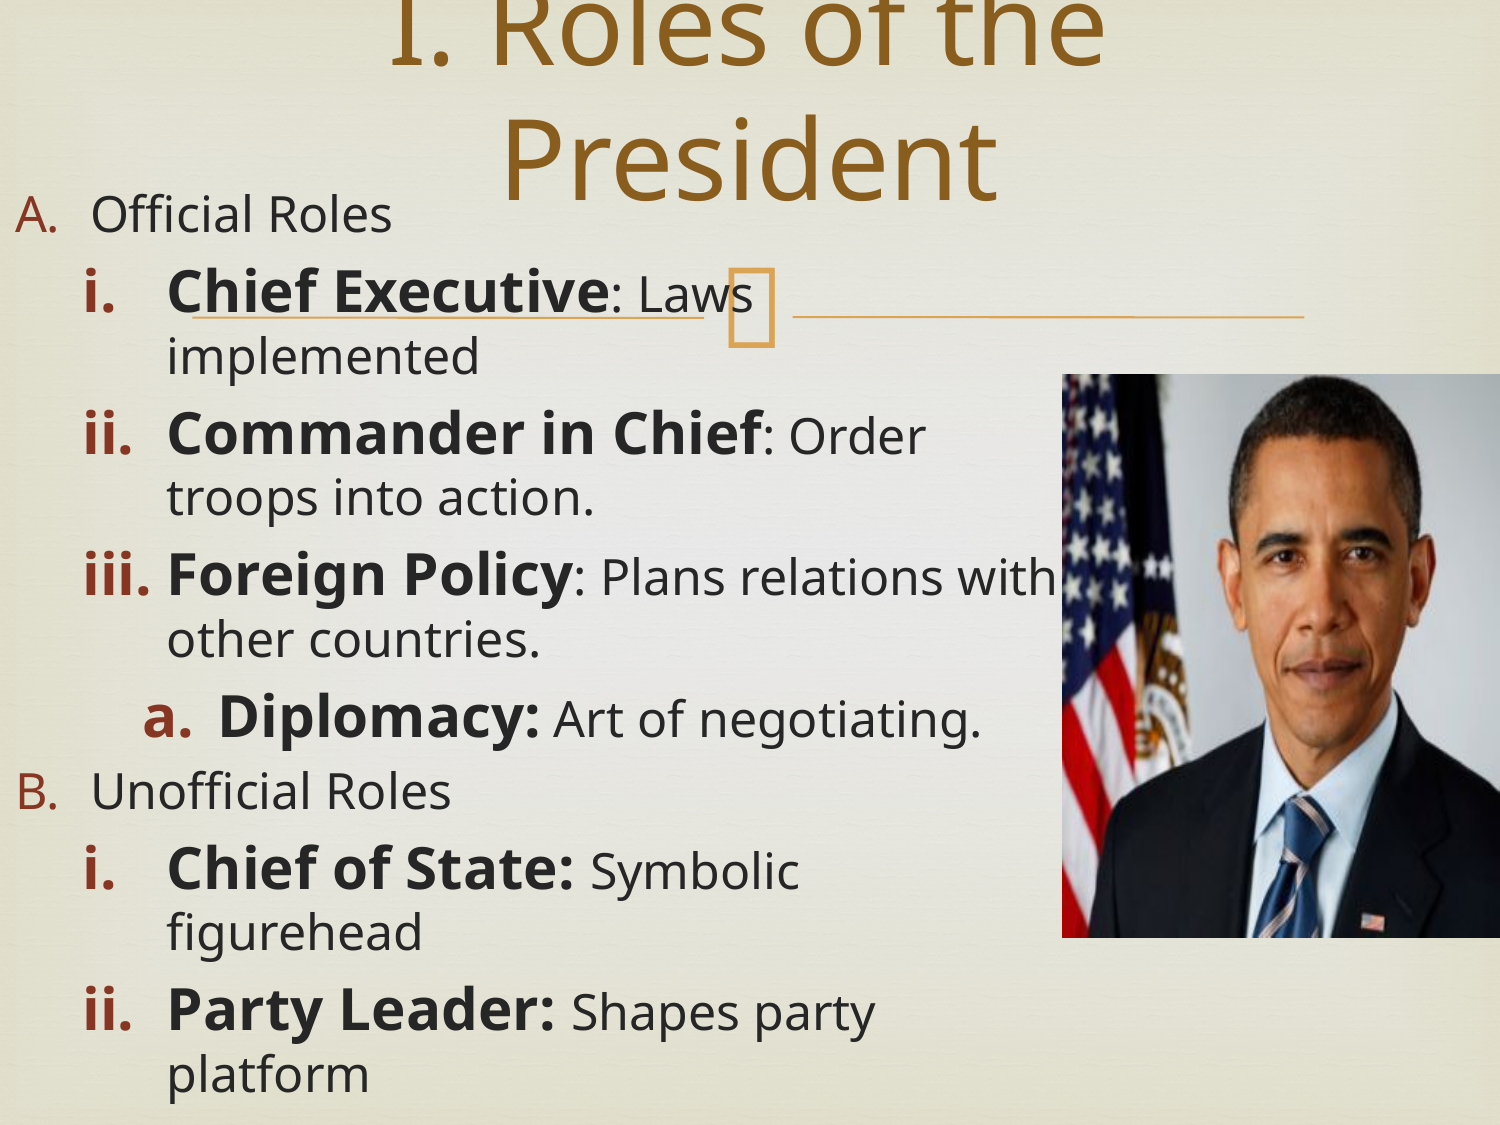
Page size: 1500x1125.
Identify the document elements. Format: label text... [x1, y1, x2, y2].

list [1061, 374, 1500, 938]
title I. Roles of the President [112, 0, 1386, 175]
list Official Roles Chief Executive: Laws implemented Commander in Chief: Order troops into action. Foreign Policy: Plans relations with other countries. Diplomacy: Art of negotiating. Unofficial Roles Chief of State: Symbolic figurehead Party Leader: Shapes party platform Chief Citizen: Models of good citizenship [0, 174, 1075, 1125]
